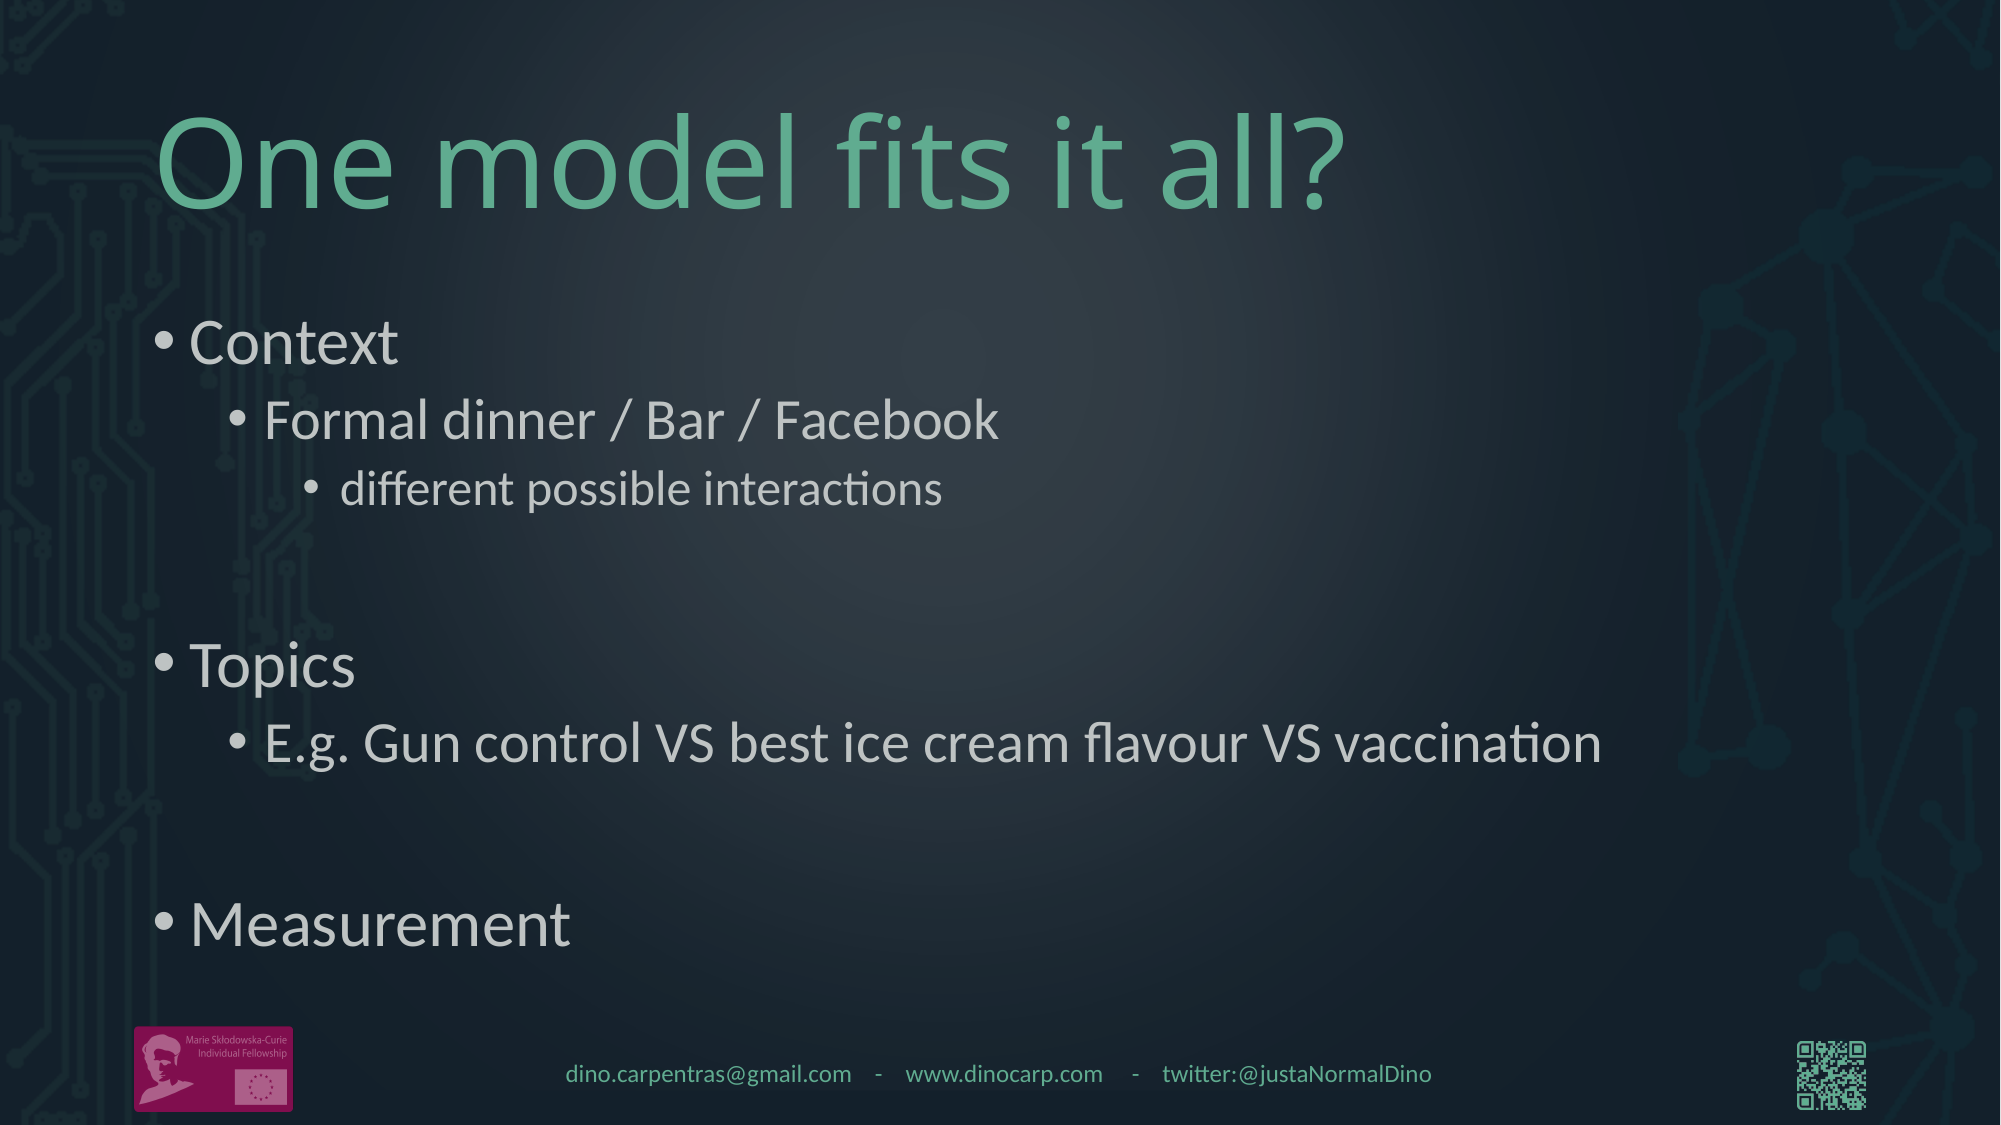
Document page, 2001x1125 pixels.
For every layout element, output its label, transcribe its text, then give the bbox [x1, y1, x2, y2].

picture [0, 0, 2001, 1125]
list Context Formal dinner / Bar / Facebook different possible interactions Topics E.g. Gun control VS best ice cream flavour VS vaccination Measurement [137, 299, 1863, 1014]
title One model fits it all? [137, 59, 1863, 278]
